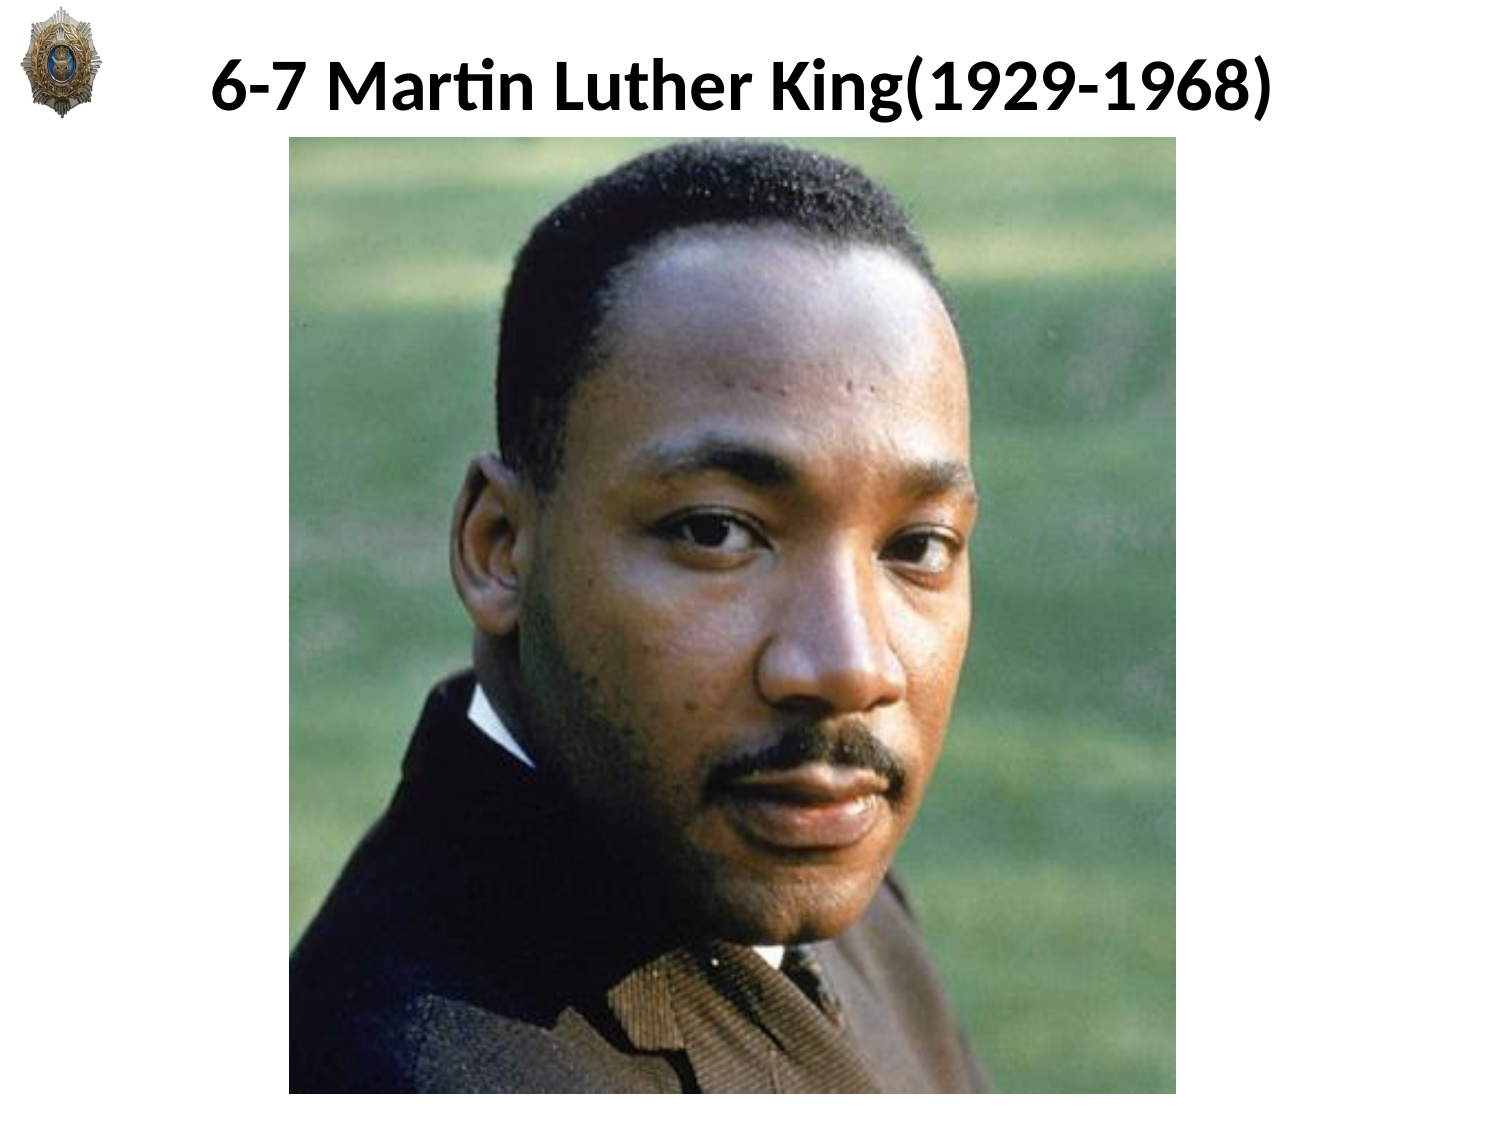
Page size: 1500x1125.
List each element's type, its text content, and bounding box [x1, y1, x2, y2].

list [288, 136, 1176, 1095]
picture [0, 0, 125, 126]
title 6-7 Martin Luther King(1929-1968) [76, 0, 1427, 161]
